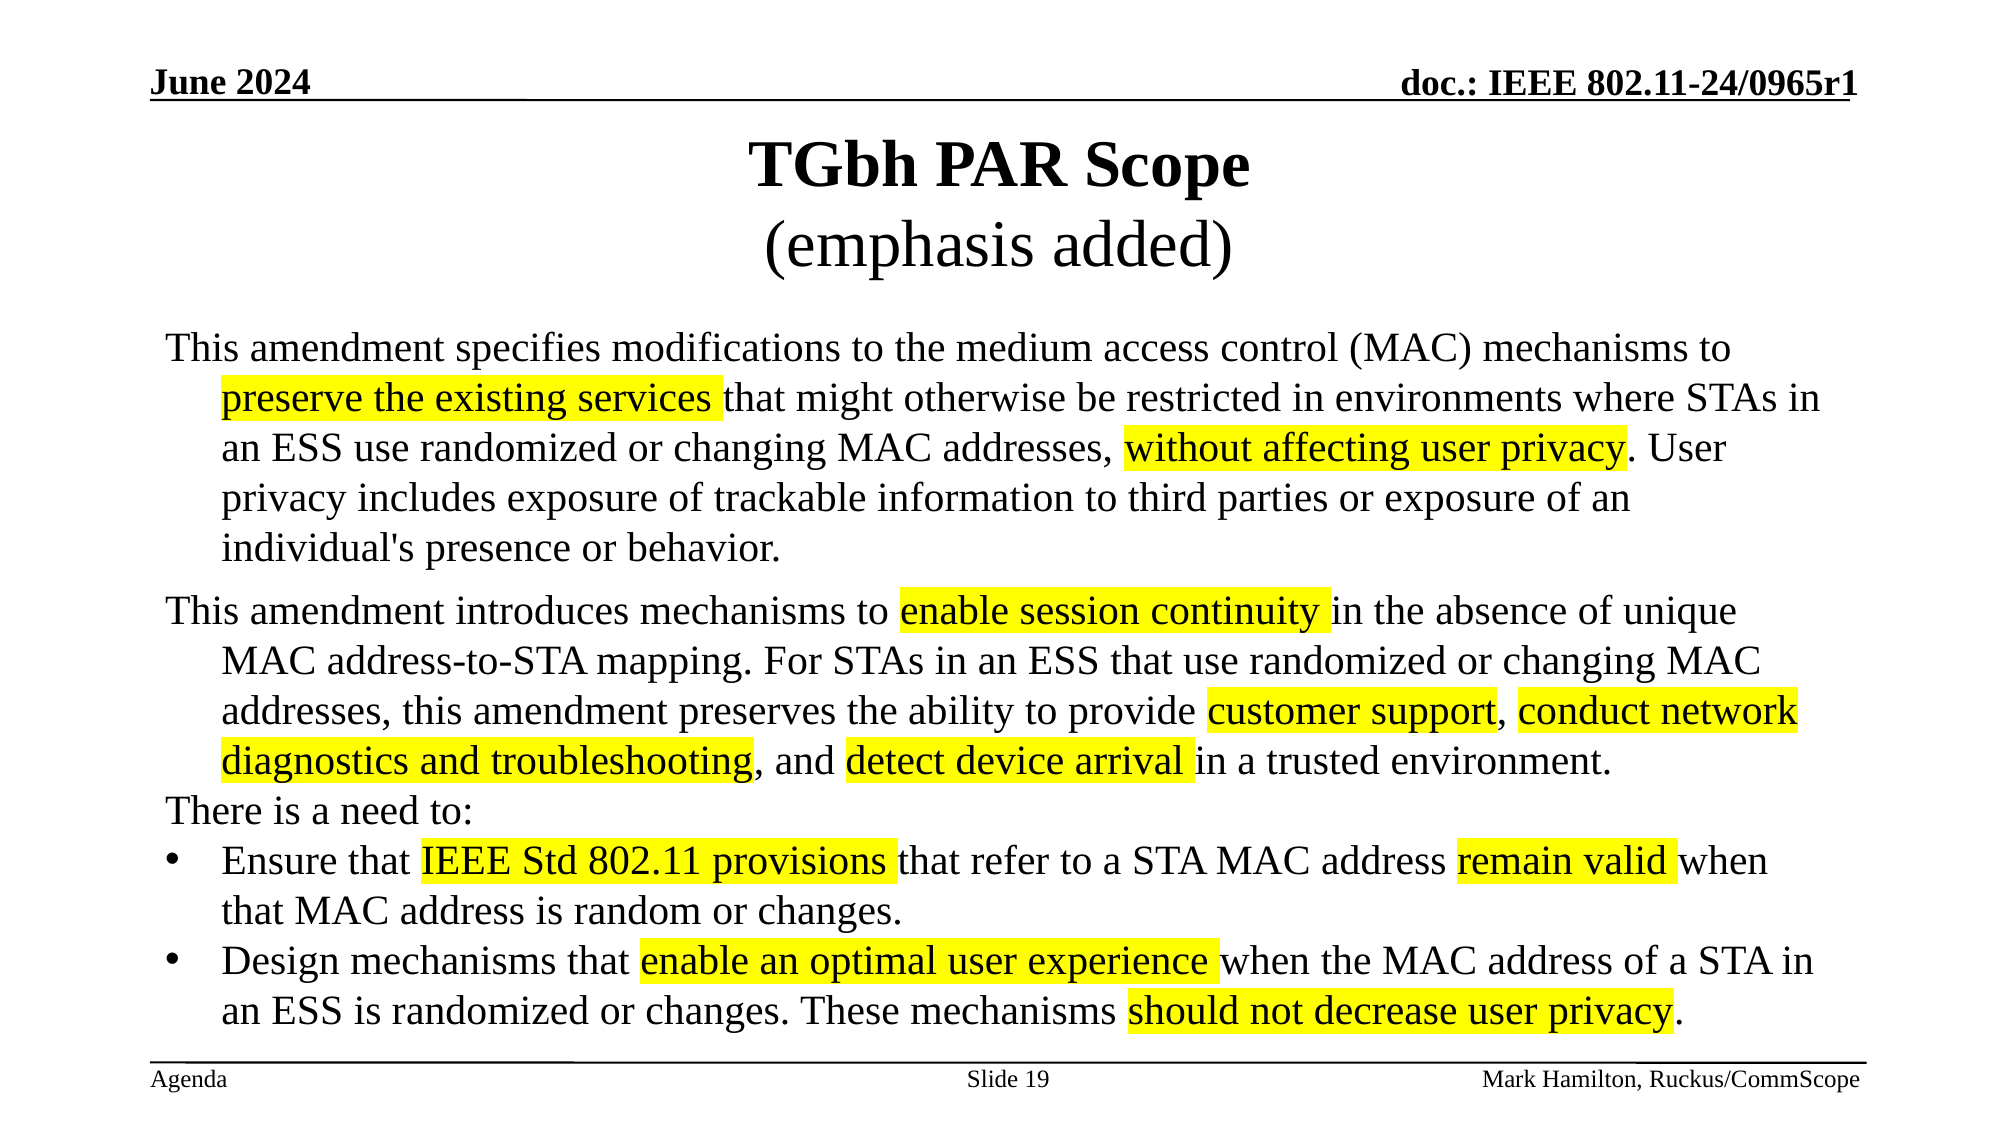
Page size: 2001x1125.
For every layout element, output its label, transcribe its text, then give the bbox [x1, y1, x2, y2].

slide_number Slide 19 [950, 1061, 1067, 1123]
list This amendment specifies modifications to the medium access control (MAC) mechanisms to preserve the existing services that might otherwise be restricted in environments where STAs in an ESS use randomized or changing MAC addresses, without affecting user privacy. User privacy includes exposure of trackable information to third parties or exposure of an individual's presence or behavior. This amendment introduces mechanisms to enable session continuity in the absence of unique MAC address-to-STA mapping. For STAs in an ESS that use randomized or changing MAC addresses, this amendment preserves the ability to provide customer support, conduct network diagnostics and troubleshooting, and detect device arrival in a trusted environment. There is a need to: Ensure that IEEE Std 802.11 provisions that refer to a STA MAC address remain valid when that MAC address is random or changes. Design mechanisms that enable an optimal user experience when the MAC address of a STA in an ESS is randomized or changes. These mechanisms should not decrease user privacy. [149, 312, 1850, 988]
title TGbh PAR Scope (emphasis added) [149, 112, 1850, 288]
